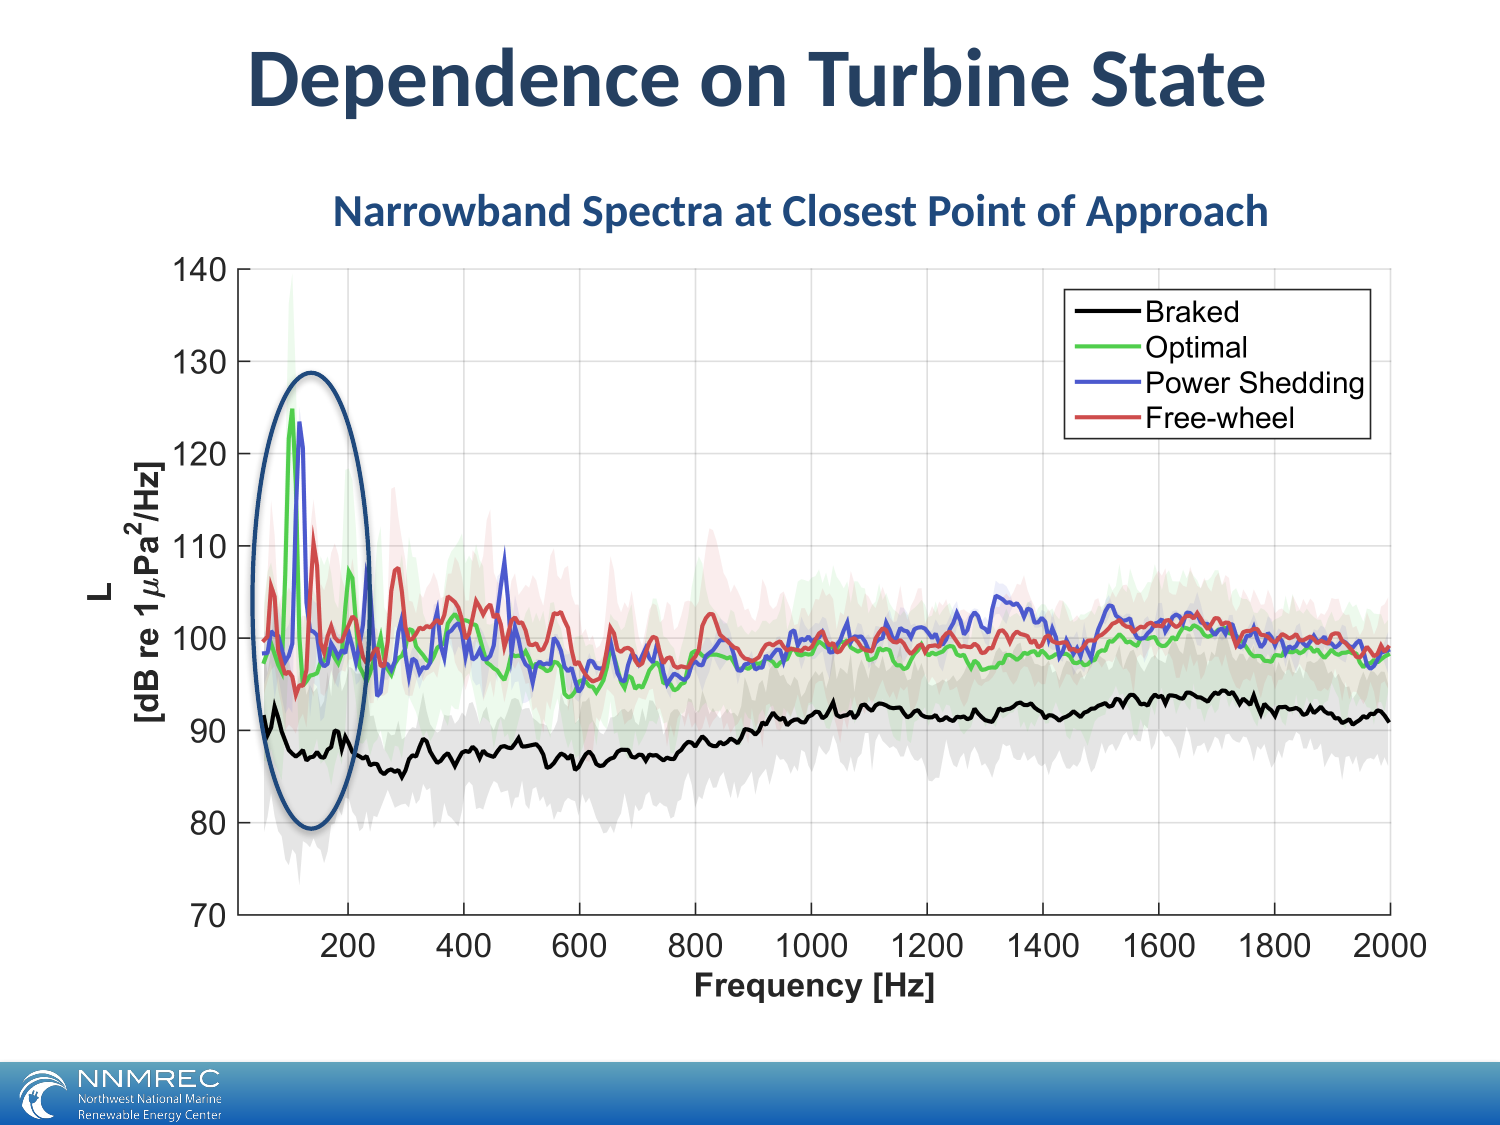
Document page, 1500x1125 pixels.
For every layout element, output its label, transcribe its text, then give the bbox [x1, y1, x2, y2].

picture [62, 243, 1438, 1003]
text_box Narrowband Spectra at Closest Point of Approach [318, 173, 1285, 242]
text_box Dependence on Turbine State [68, 12, 1448, 131]
